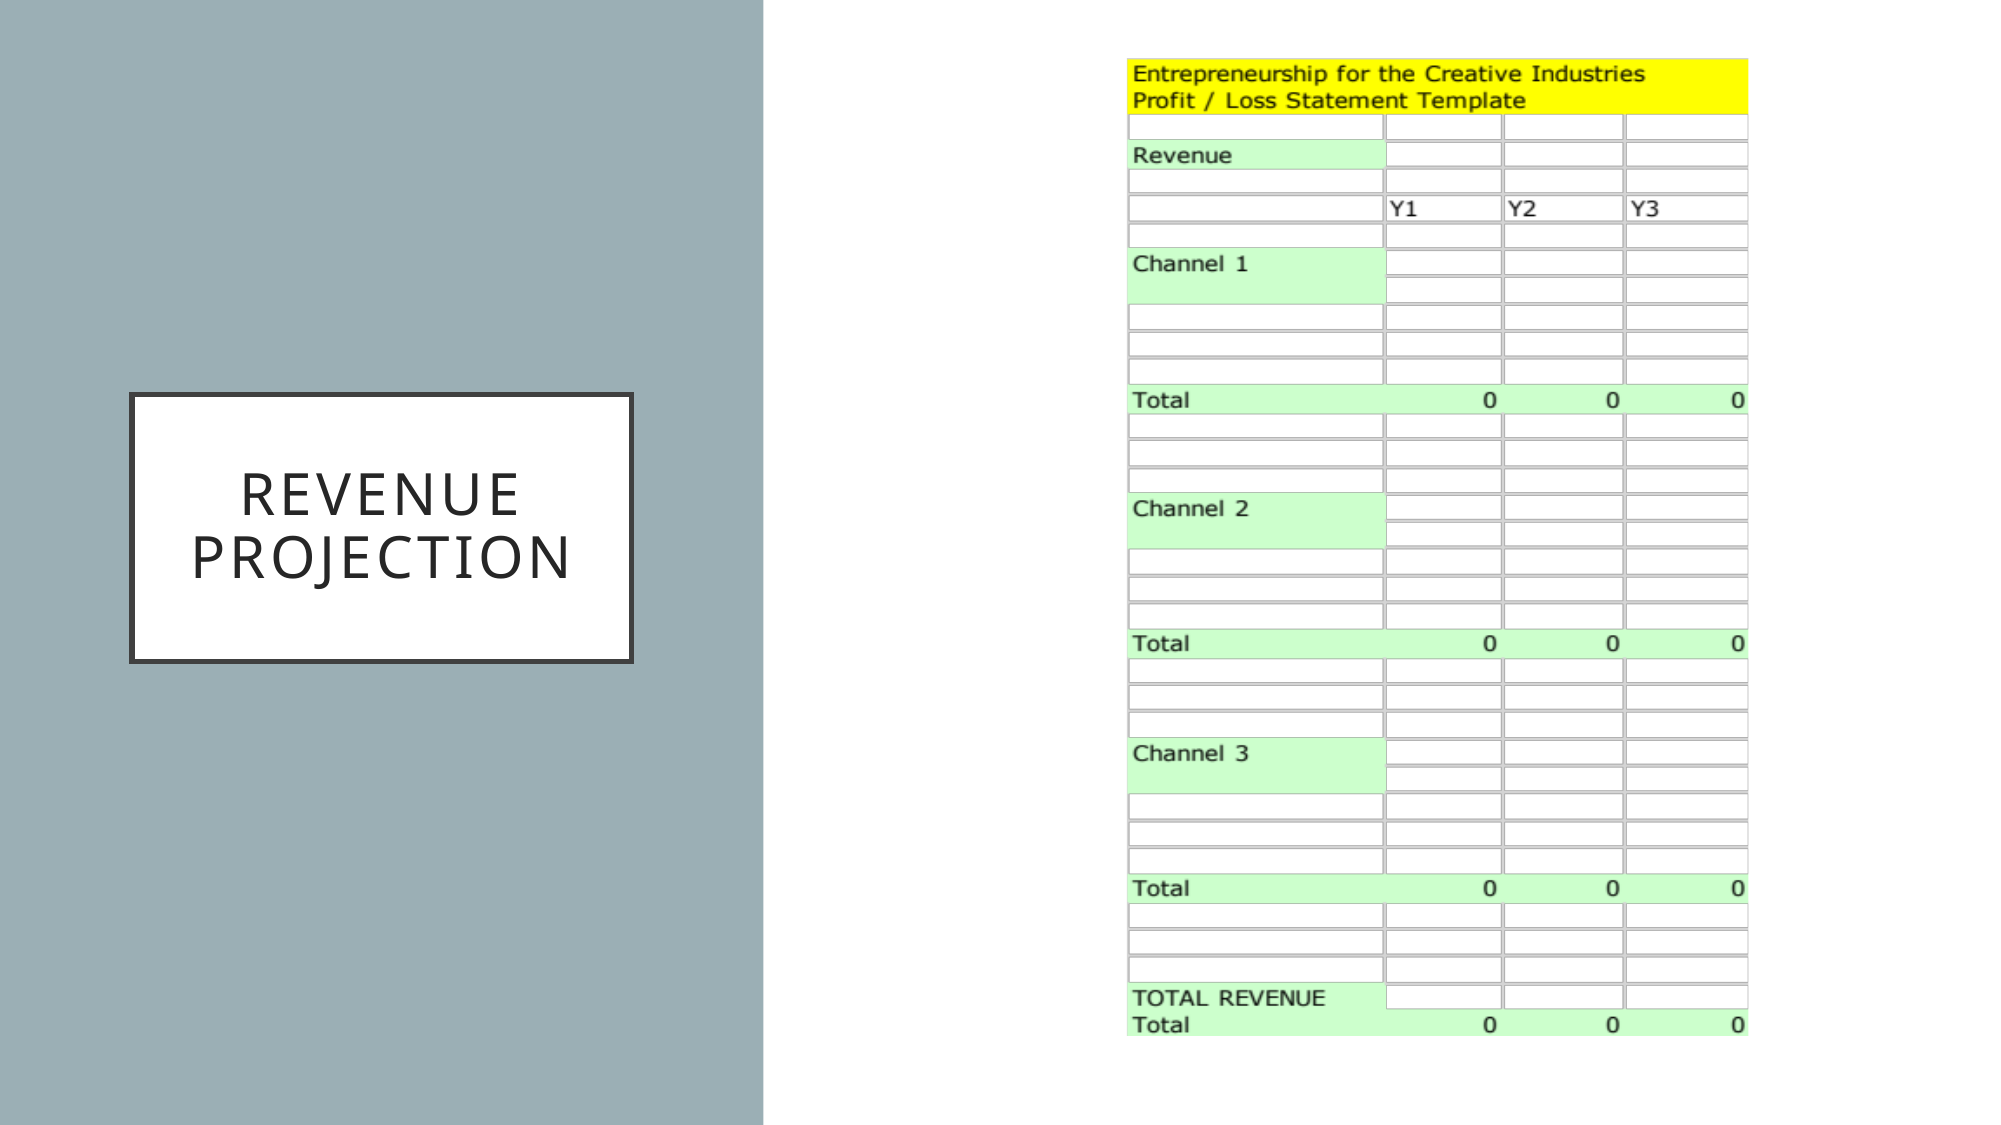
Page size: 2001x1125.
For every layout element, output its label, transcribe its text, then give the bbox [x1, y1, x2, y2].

title Revenue projection [129, 392, 634, 664]
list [1126, 58, 1749, 1036]
text_box [0, 0, 764, 1125]
text_box [764, 0, 2000, 1125]
